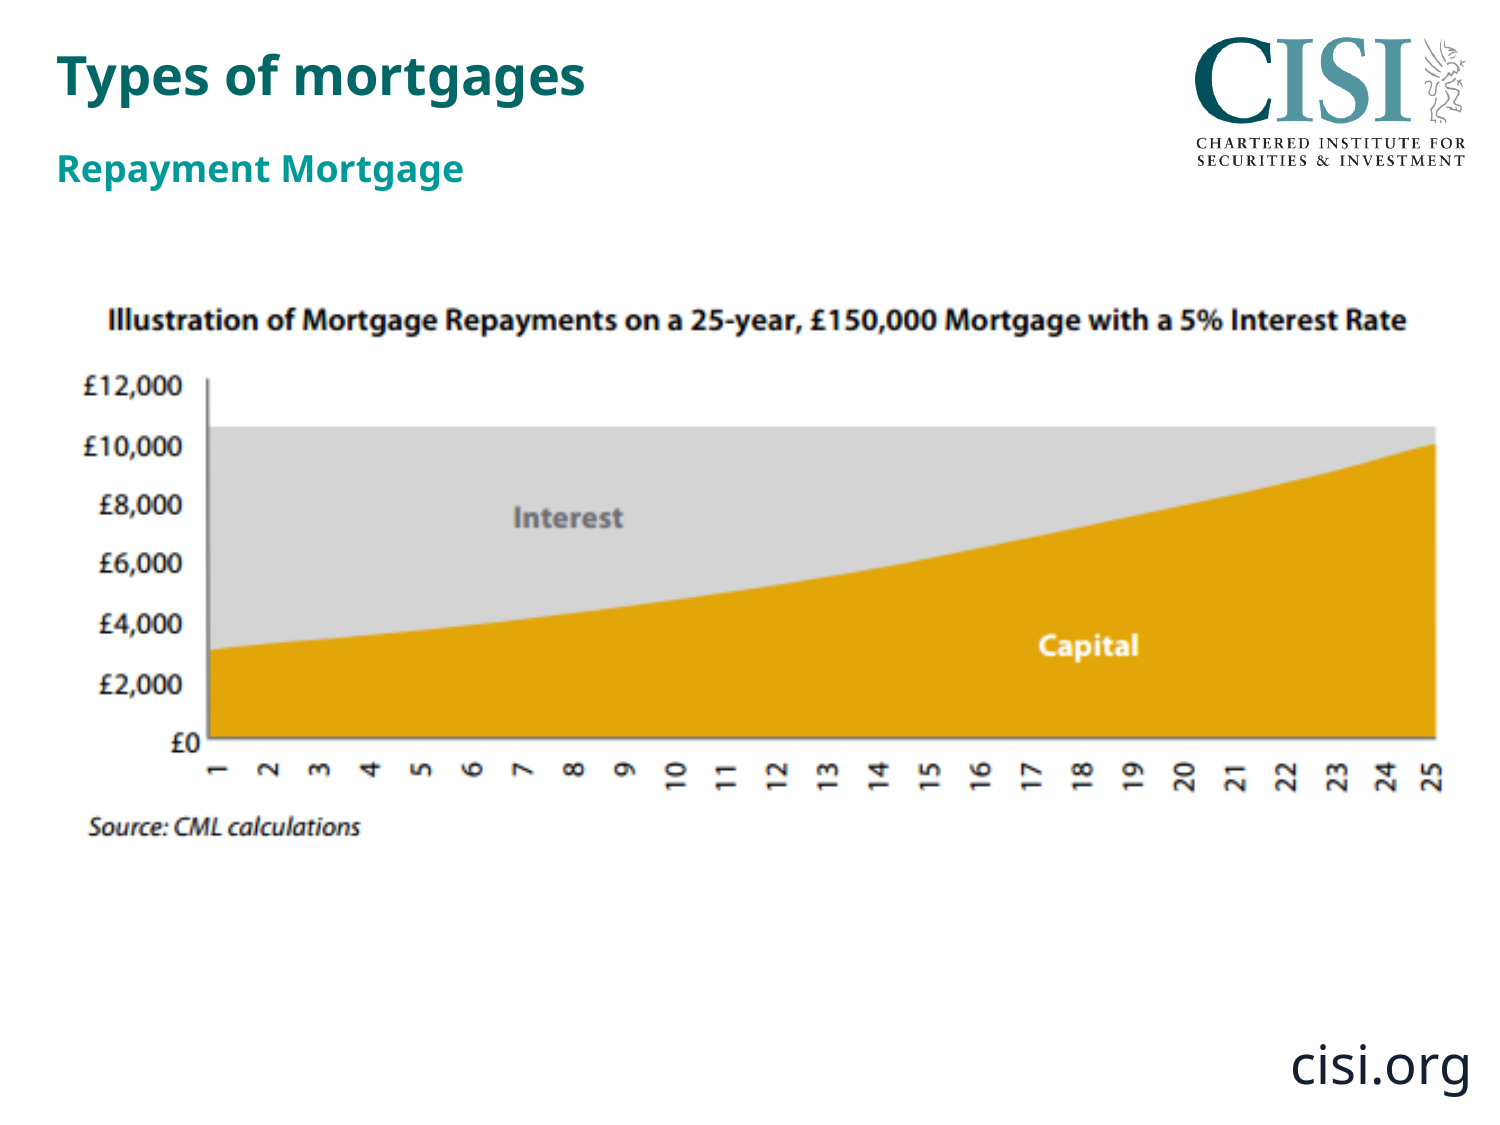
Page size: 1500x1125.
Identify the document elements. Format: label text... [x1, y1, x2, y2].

picture [1195, 31, 1473, 166]
picture [76, 302, 1453, 847]
text_box Repayment Mortgage [41, 137, 922, 197]
title Types of mortgages [41, 33, 1164, 114]
